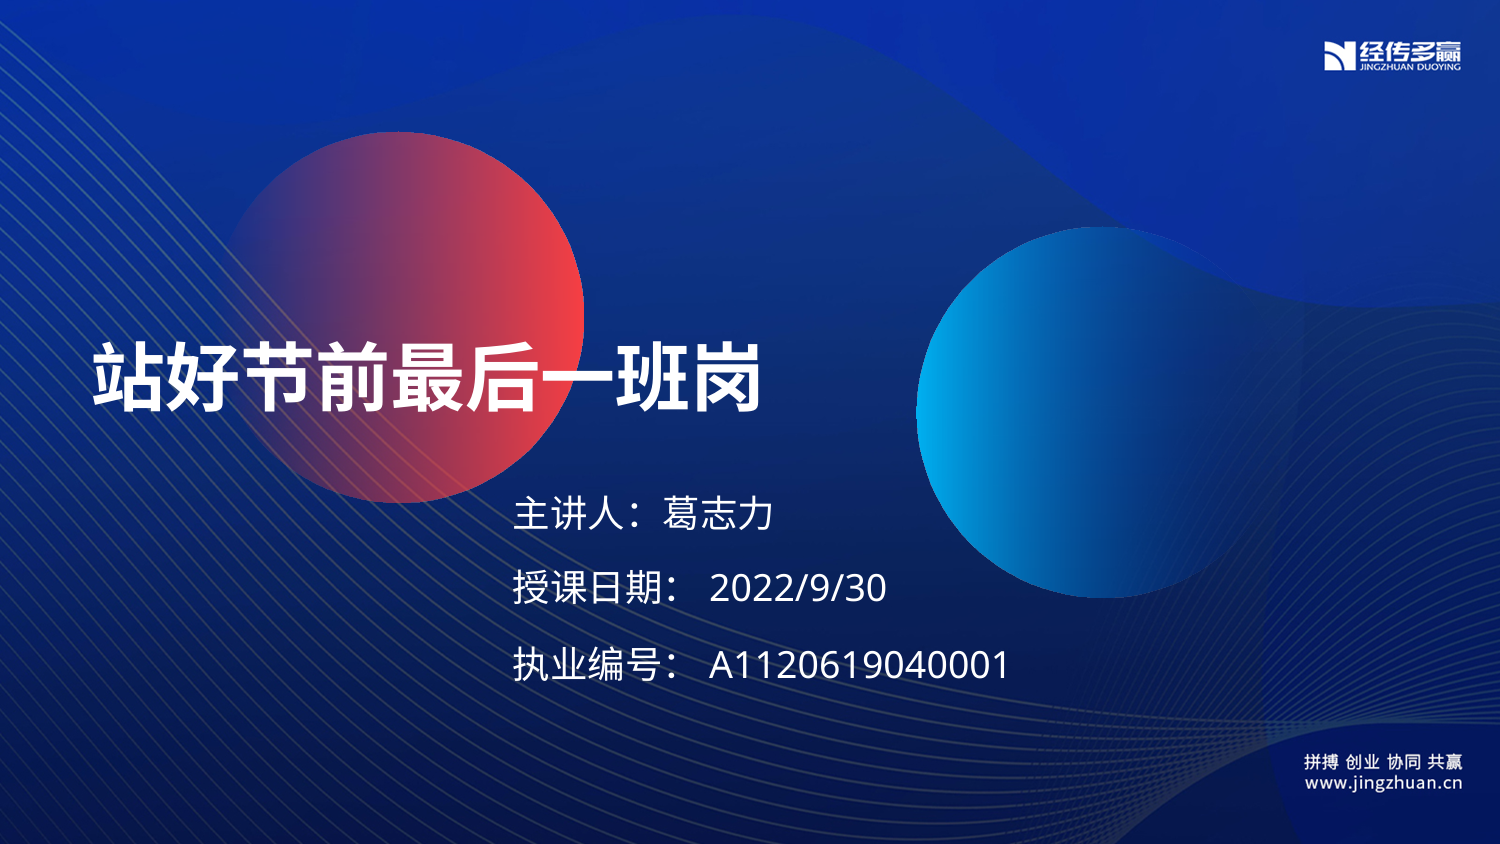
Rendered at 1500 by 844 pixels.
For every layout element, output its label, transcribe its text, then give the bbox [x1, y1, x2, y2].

text_box 执业编号：A1120619040001 [498, 620, 1046, 694]
text_box 授课日期：2022/9/30 [498, 542, 996, 616]
text_box [76, 297, 1448, 469]
picture [0, 0, 1500, 844]
text_box 主讲人：葛志力 [498, 483, 837, 542]
